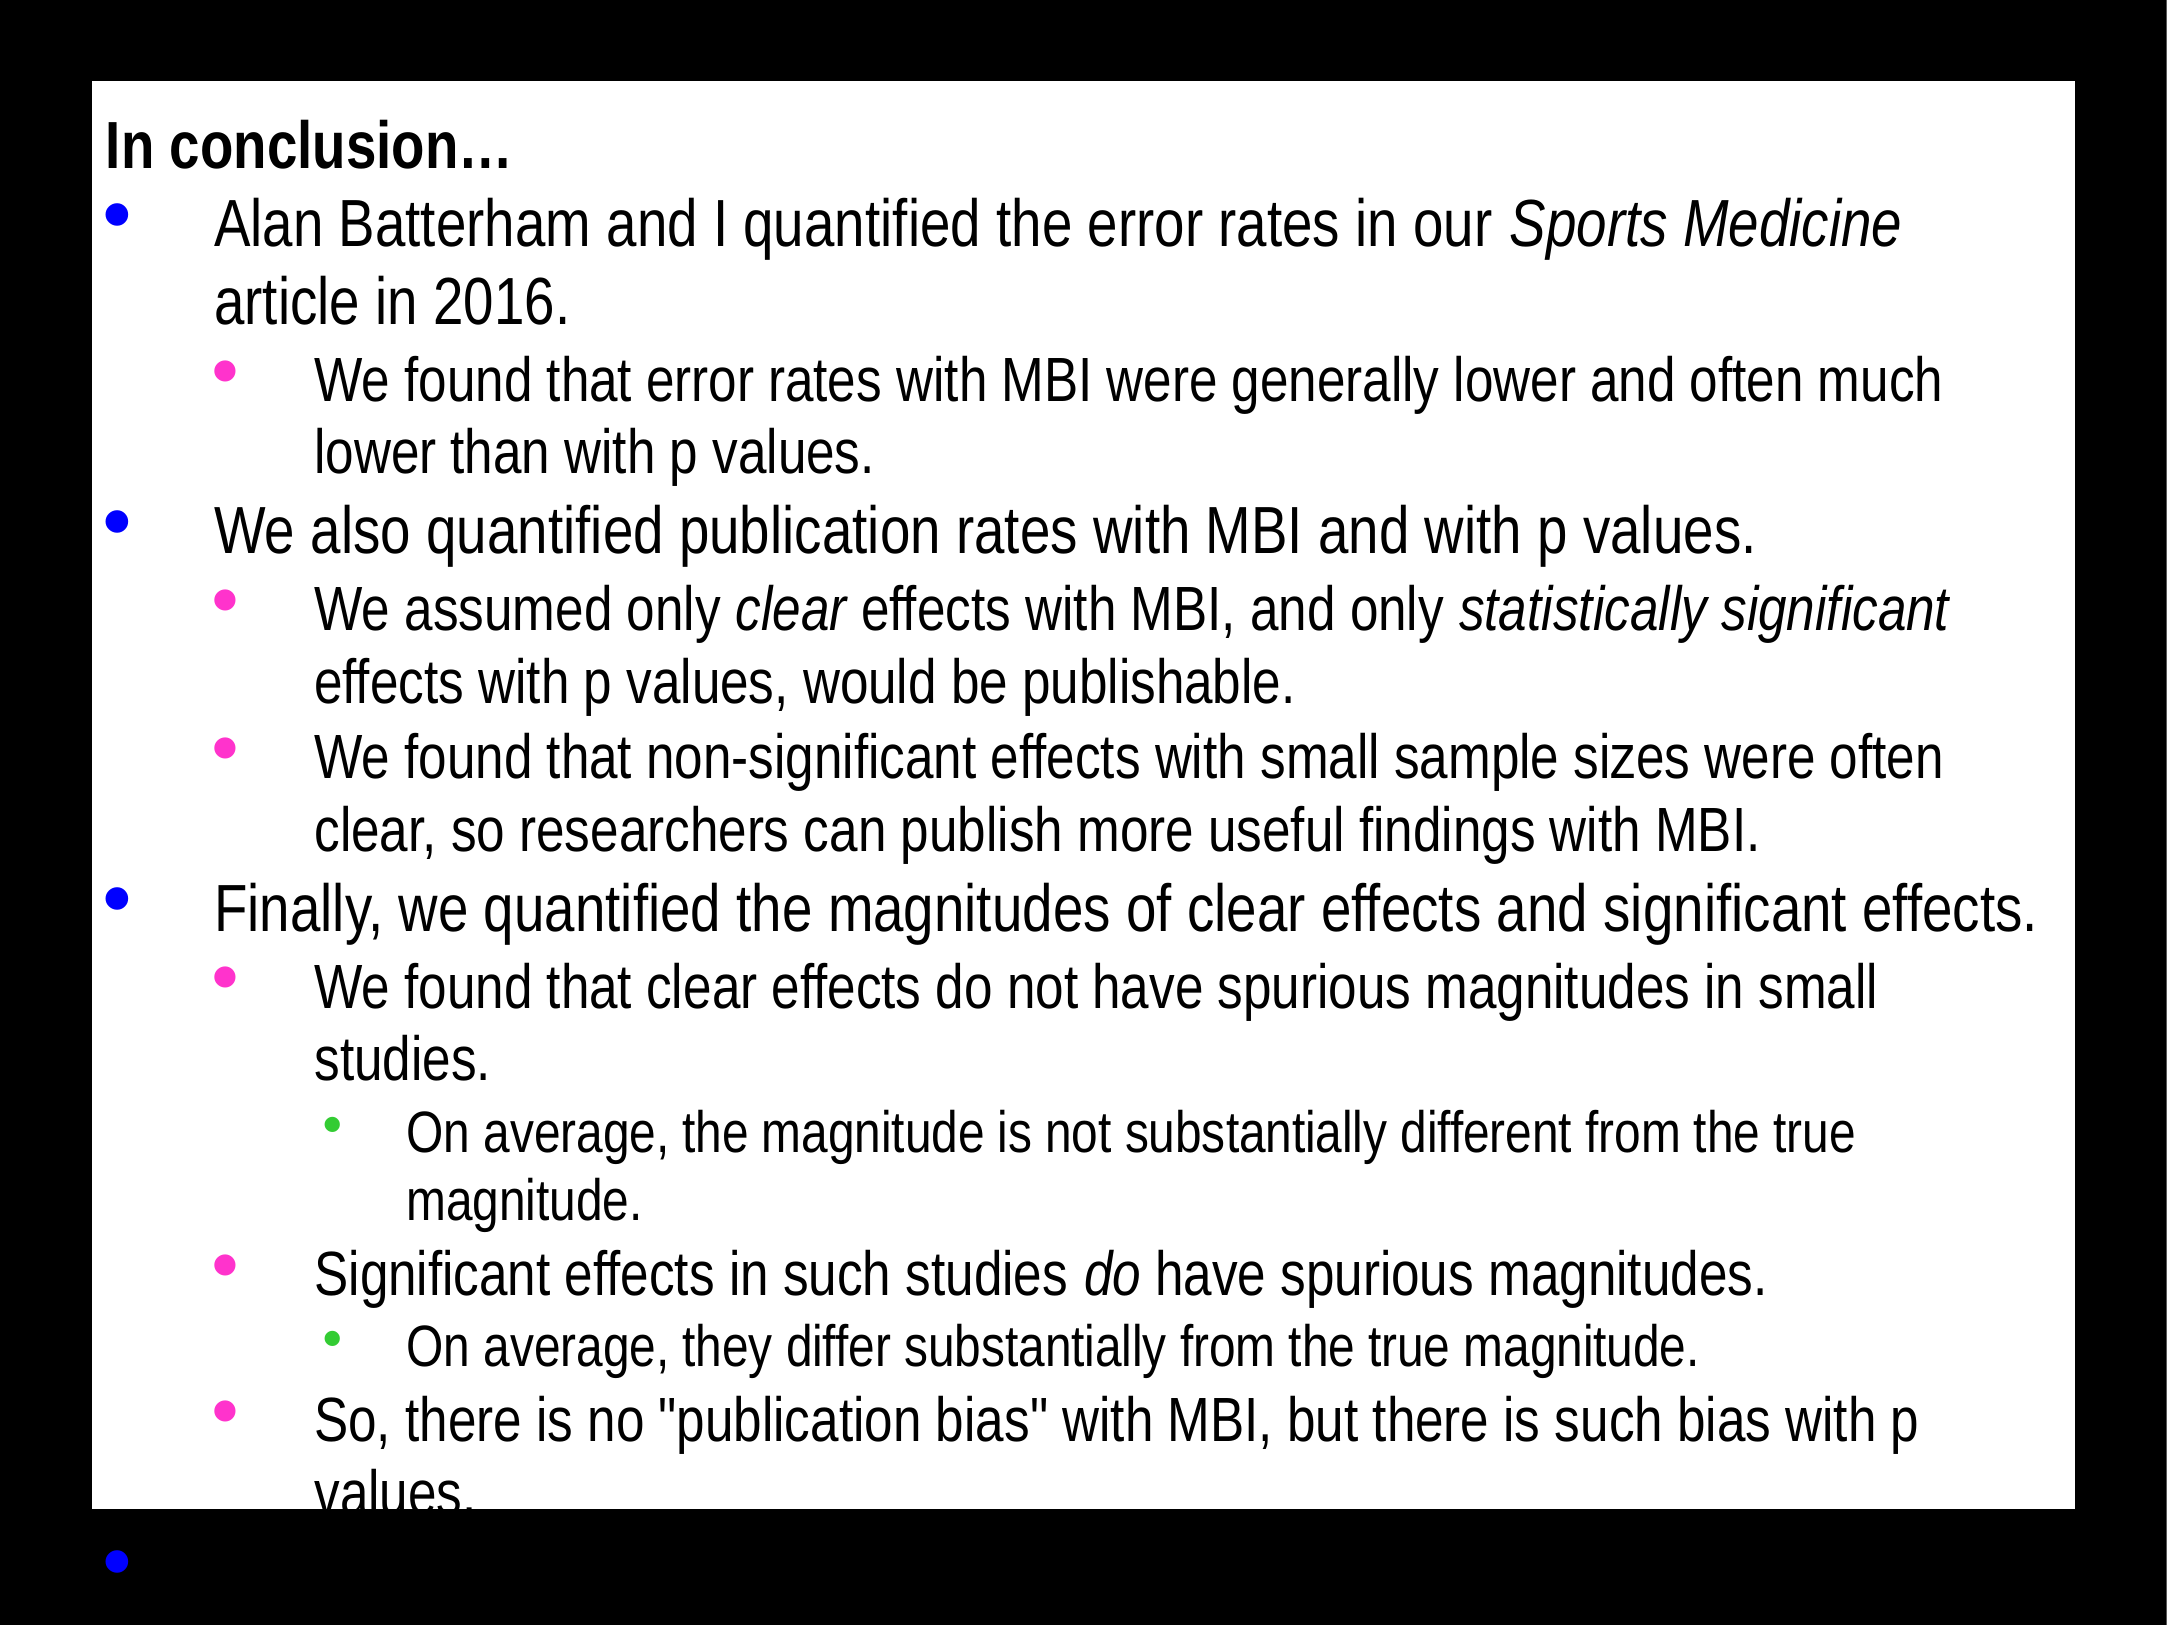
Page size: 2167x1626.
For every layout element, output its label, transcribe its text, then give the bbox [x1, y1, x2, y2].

list In conclusion… Alan Batterham and I quantified the error rates in our Sports Medicine article in 2016. We found that error rates with MBI were generally lower and often much lower than with p values. We also quantified publication rates with MBI and with p values. We assumed only clear effects with MBI, and only statistically significant effects with p values, would be publishable. We found that non-significant effects with small sample sizes were often clear, so researchers can publish more useful findings with MBI. Finally, we quantified the magnitudes of clear effects and significant effects. We found that clear effects do not have spurious magnitudes in small studies. On average, the magnitude is not substantially different from the true magnitude. Significant effects in such studies do have spurious magnitudes. On average, they differ substantially from the true magnitude. So, there is no "publication bias" with MBI, but there is such bias with p values. Problems solved: researchers can use and trust magnitude-based inference! Updated November 2018… [90, 79, 2077, 1510]
